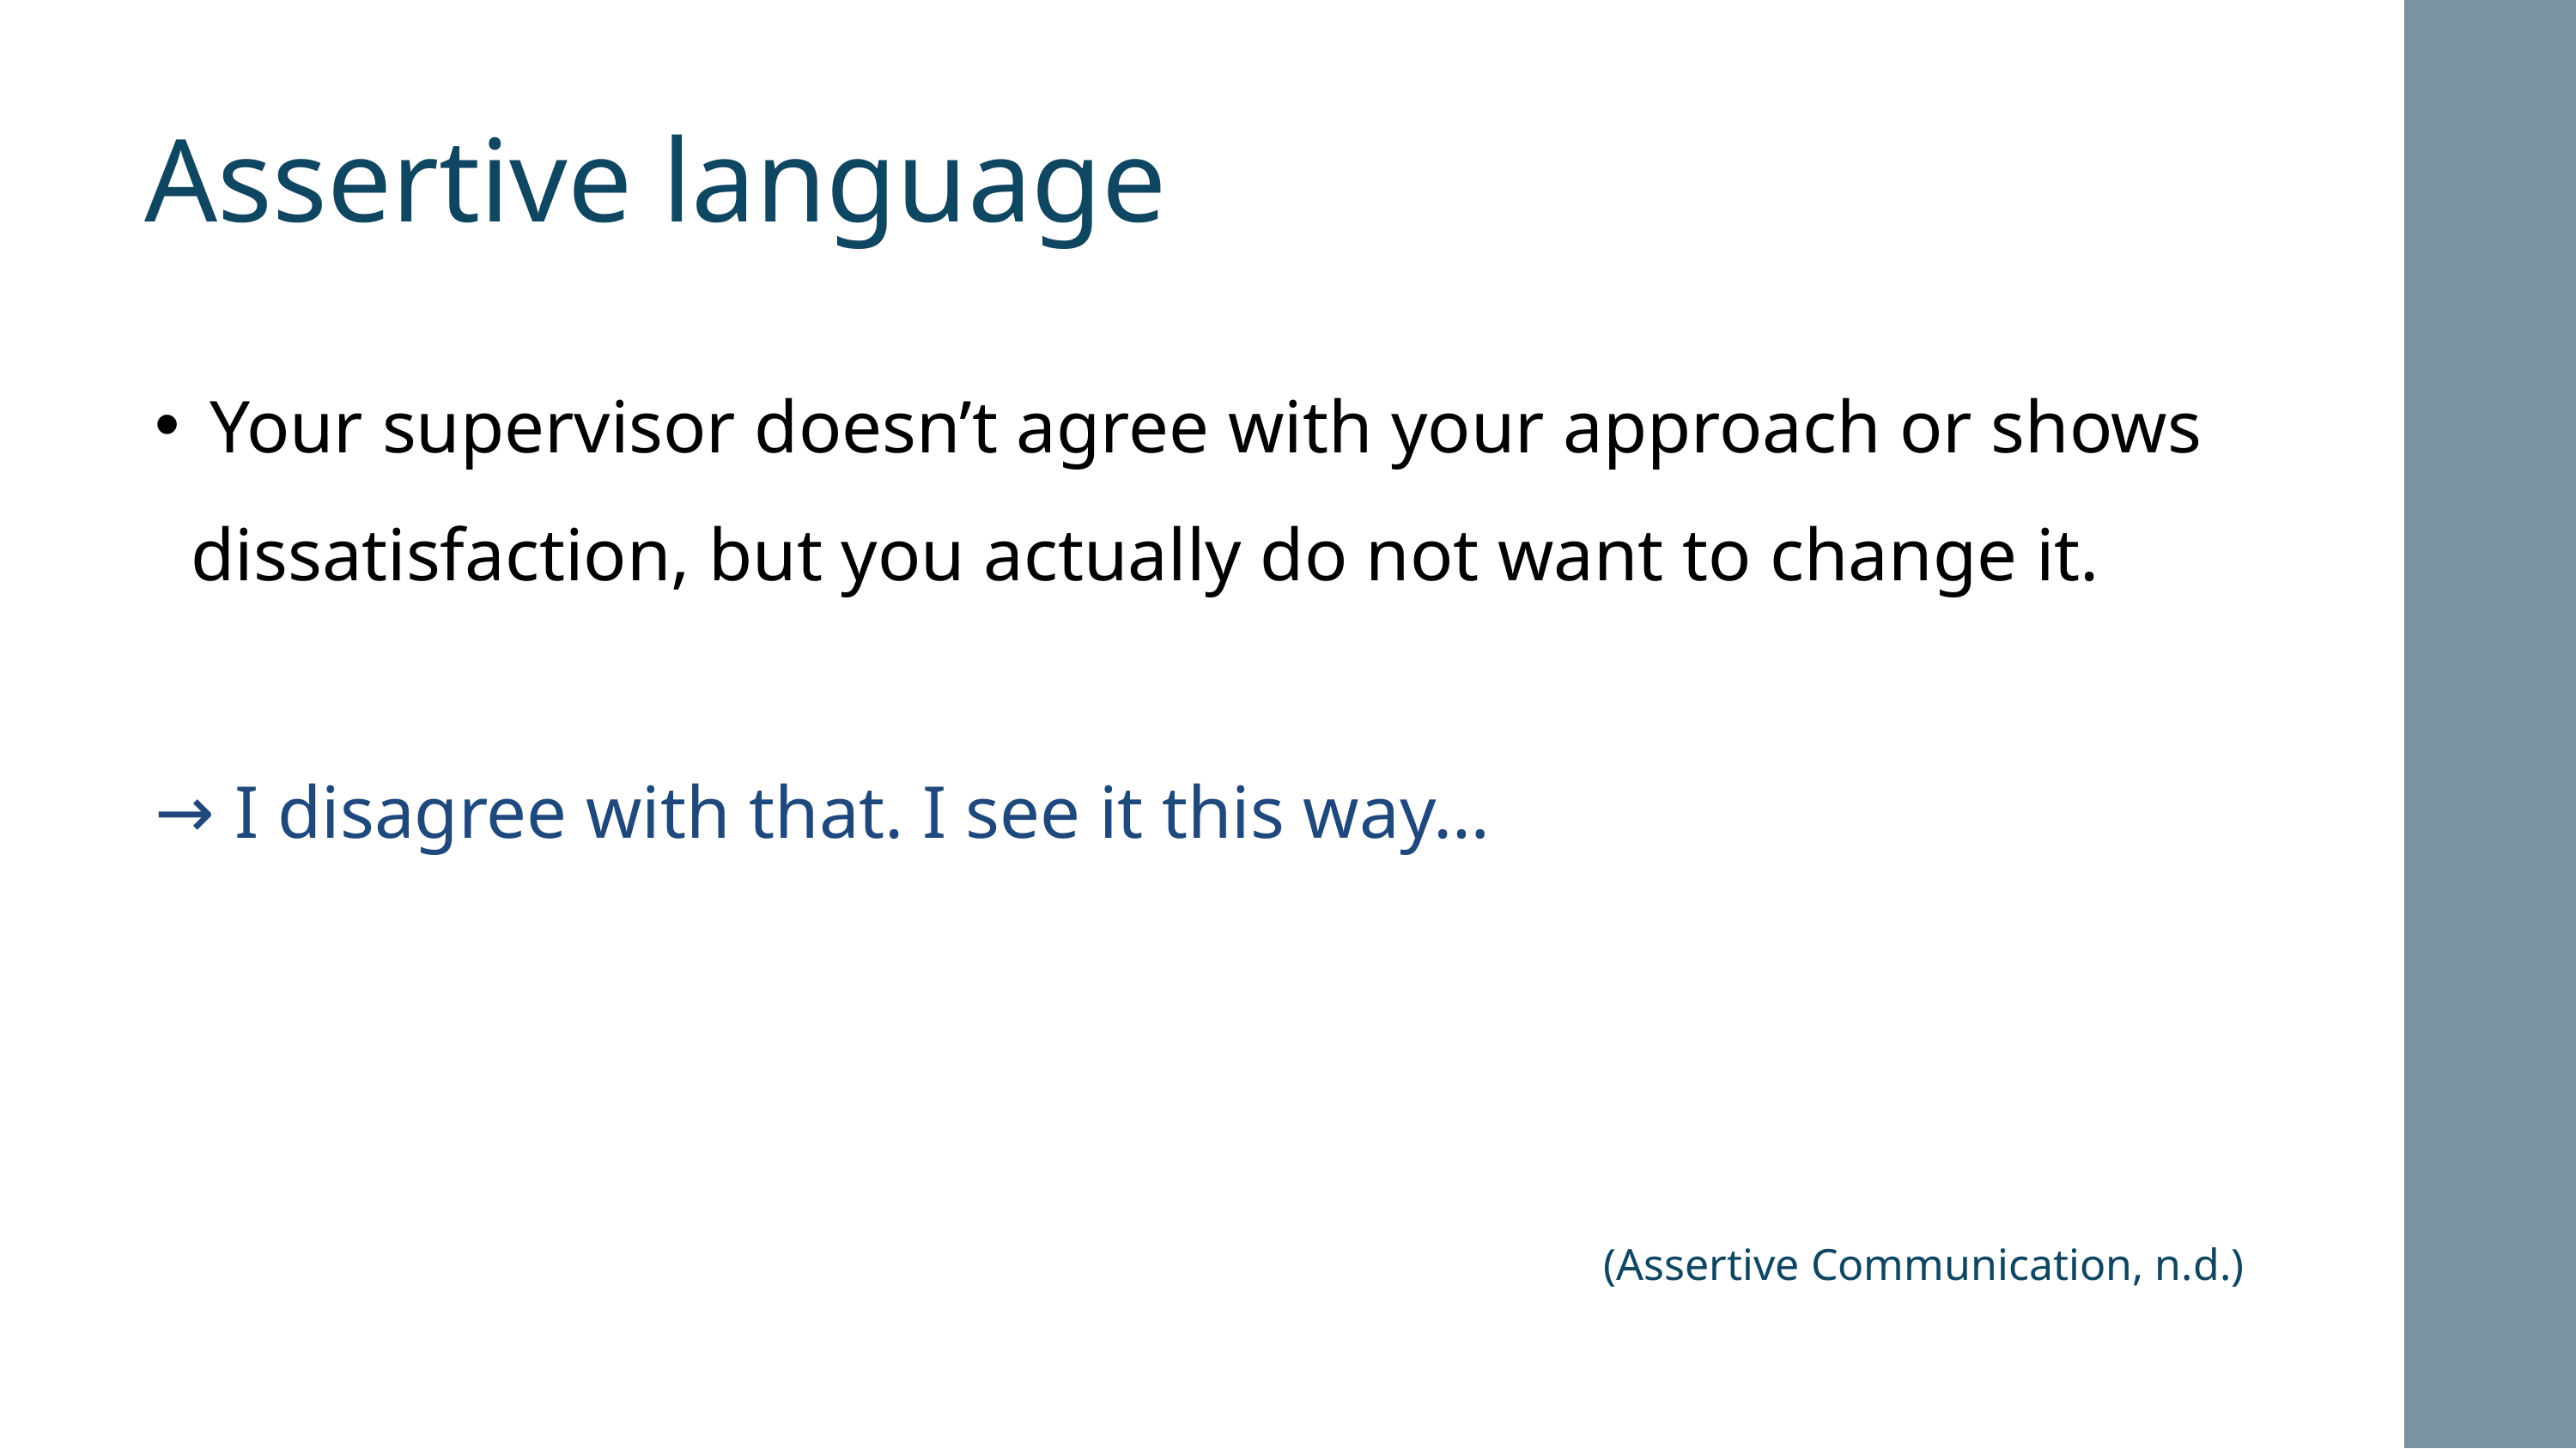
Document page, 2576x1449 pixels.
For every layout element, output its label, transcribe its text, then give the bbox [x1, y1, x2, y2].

text_box Assertive language [144, 84, 1567, 246]
text_box Your supervisor doesn’t agree with your approach or shows dissatisfaction, but you actually do not want to change it. I disagree with that. I see it this way… [118, 337, 2335, 853]
text_box (Assertive Communication, n.d.) [1566, 1216, 2400, 1362]
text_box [2403, 0, 2576, 1449]
